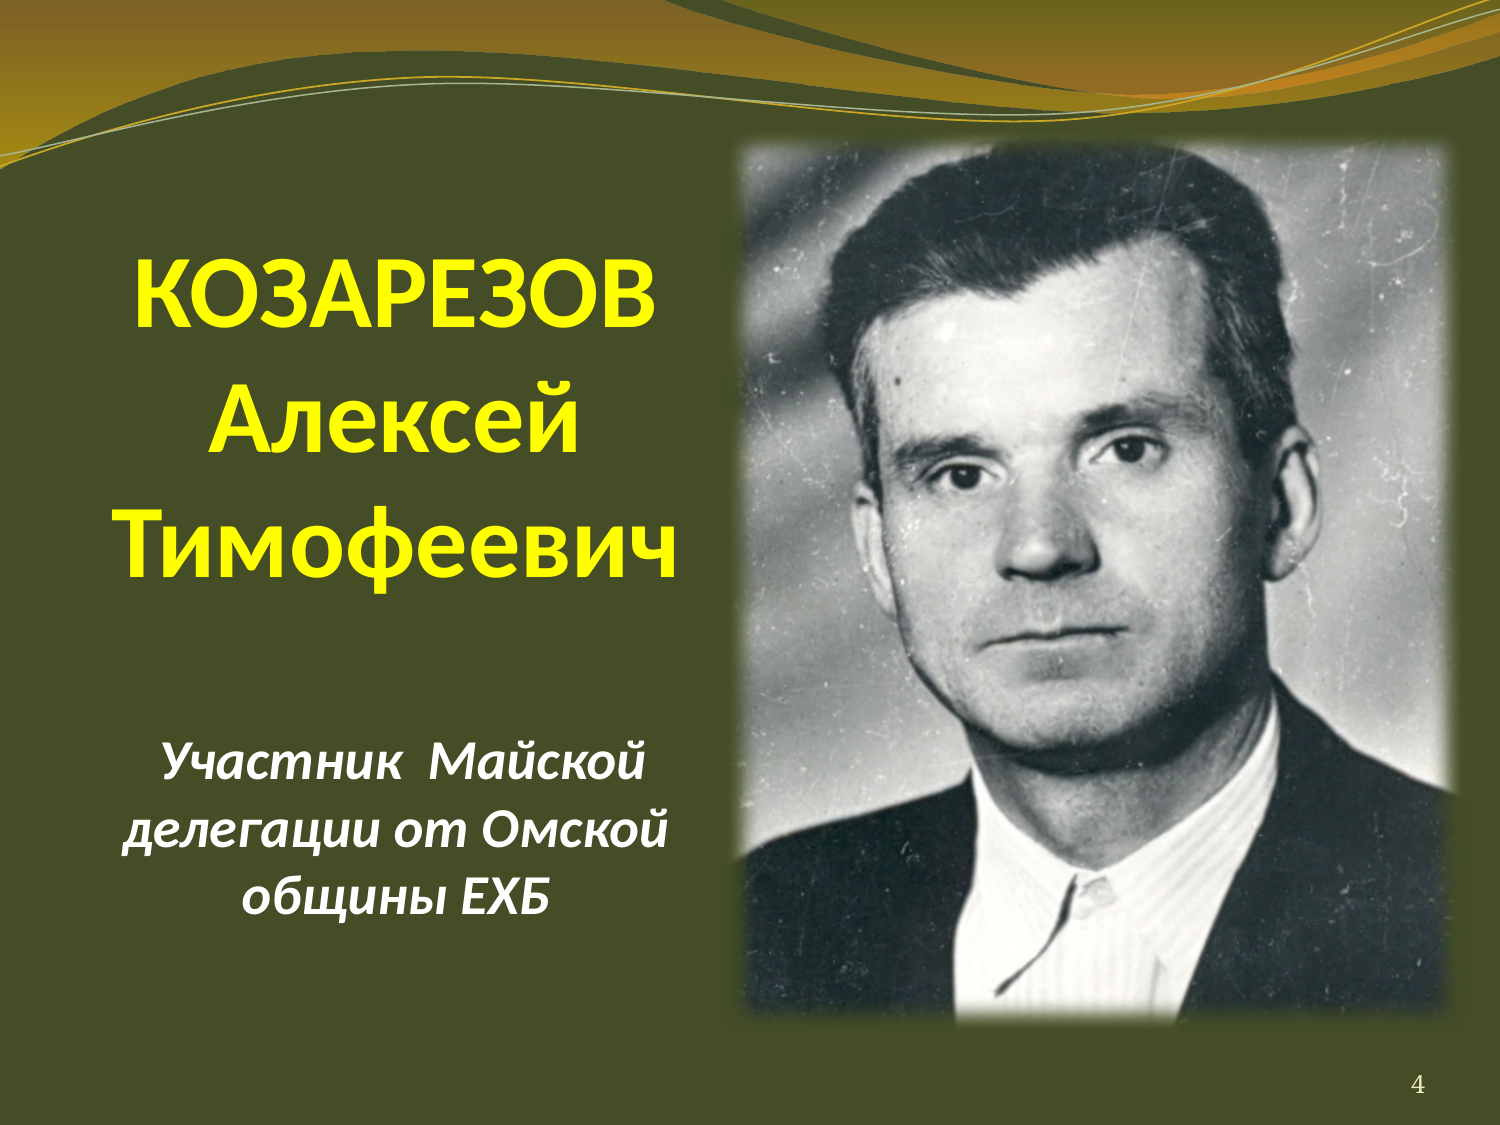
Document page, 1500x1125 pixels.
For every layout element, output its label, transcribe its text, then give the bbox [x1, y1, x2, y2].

slide_number 4 [1299, 1045, 1425, 1103]
title КОЗАРЕЗОВ Алексей Тимофеевич Участник Майской делегации от Омской общины ЕХБ [82, 128, 711, 926]
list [725, 128, 1465, 1032]
